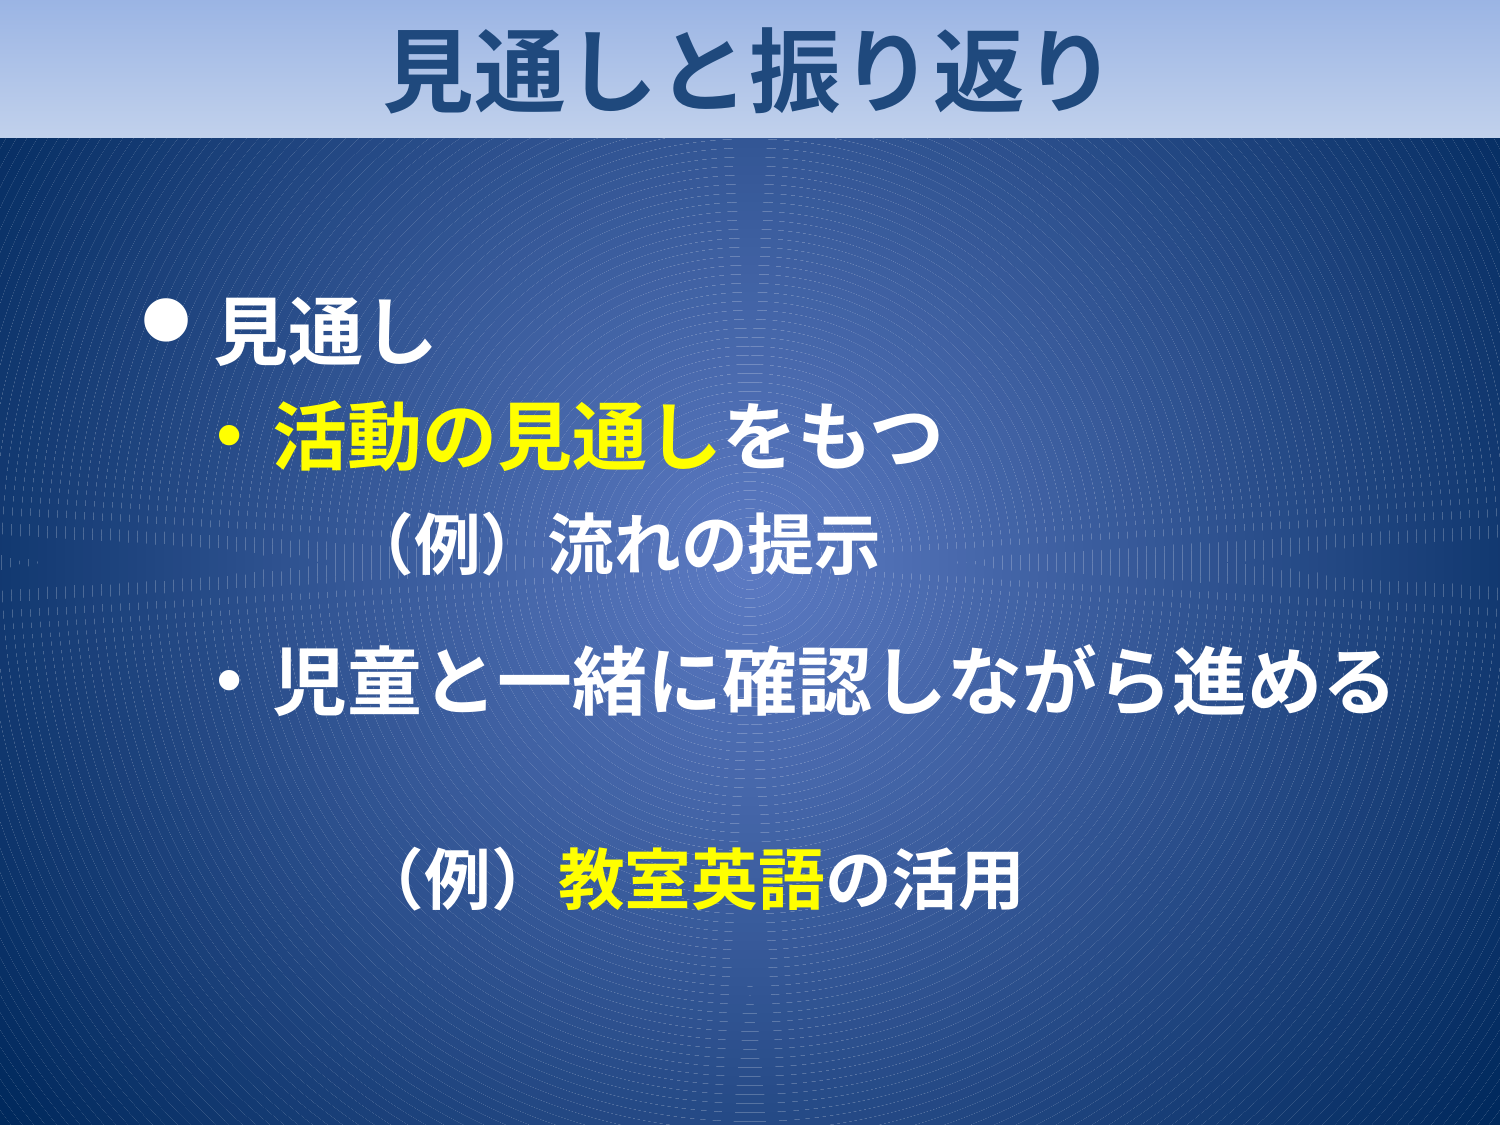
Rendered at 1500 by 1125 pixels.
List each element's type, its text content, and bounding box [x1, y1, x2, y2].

title 見通しと振り返り [0, 0, 1500, 138]
list 見通し 活動の見通しをもつ （例）流れの提示 児童と一緒に確認しながら進める （例）教室英語の活用 [123, 231, 1474, 975]
